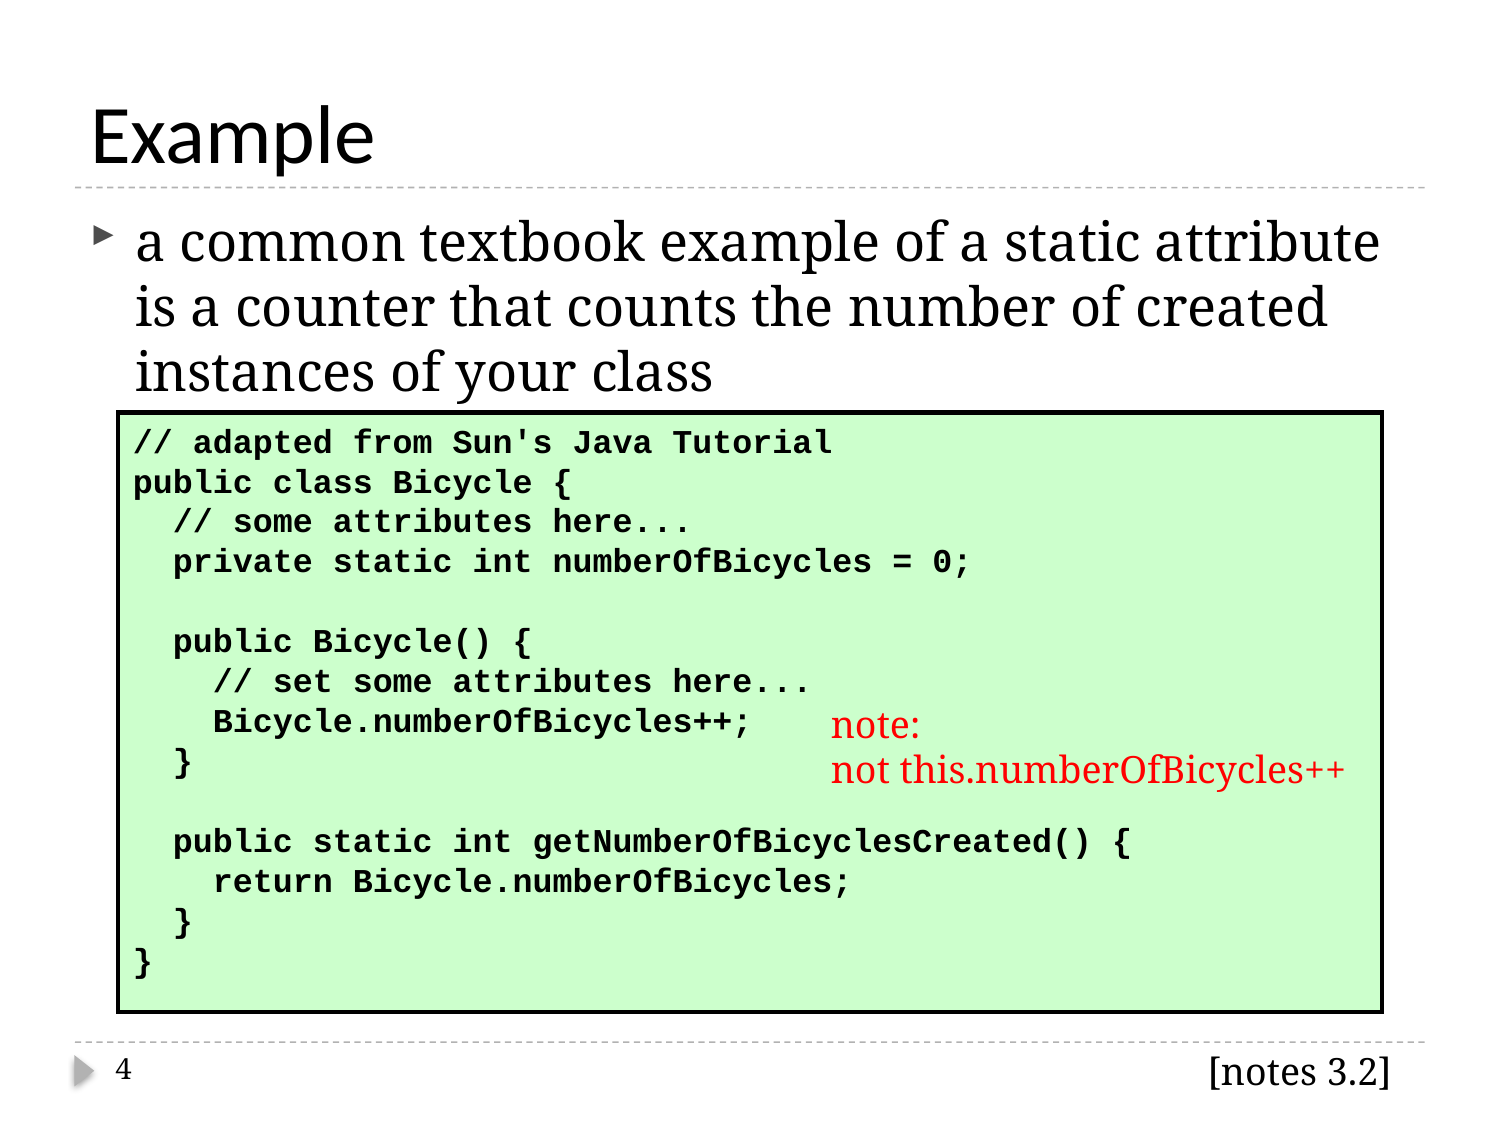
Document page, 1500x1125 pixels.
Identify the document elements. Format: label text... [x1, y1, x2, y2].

text_box // adapted from Sun's Java Tutorial public class Bicycle { // some attributes here... private static int numberOfBicycles = 0; public Bicycle() { // set some attributes here... Bicycle.numberOfBicycles++; } public static int getNumberOfBicyclesCreated() { return Bicycle.numberOfBicycles; } } [118, 412, 1382, 1013]
slide_number 4 [100, 1042, 426, 1103]
text_box [notes 3.2] [1192, 1040, 1407, 1101]
list a common textbook example of a static attribute is a counter that counts the number of created instances of your class [74, 199, 1426, 1011]
title Example [74, 24, 1426, 188]
text_box note: not this.numberOfBicycles++ [816, 693, 1362, 799]
